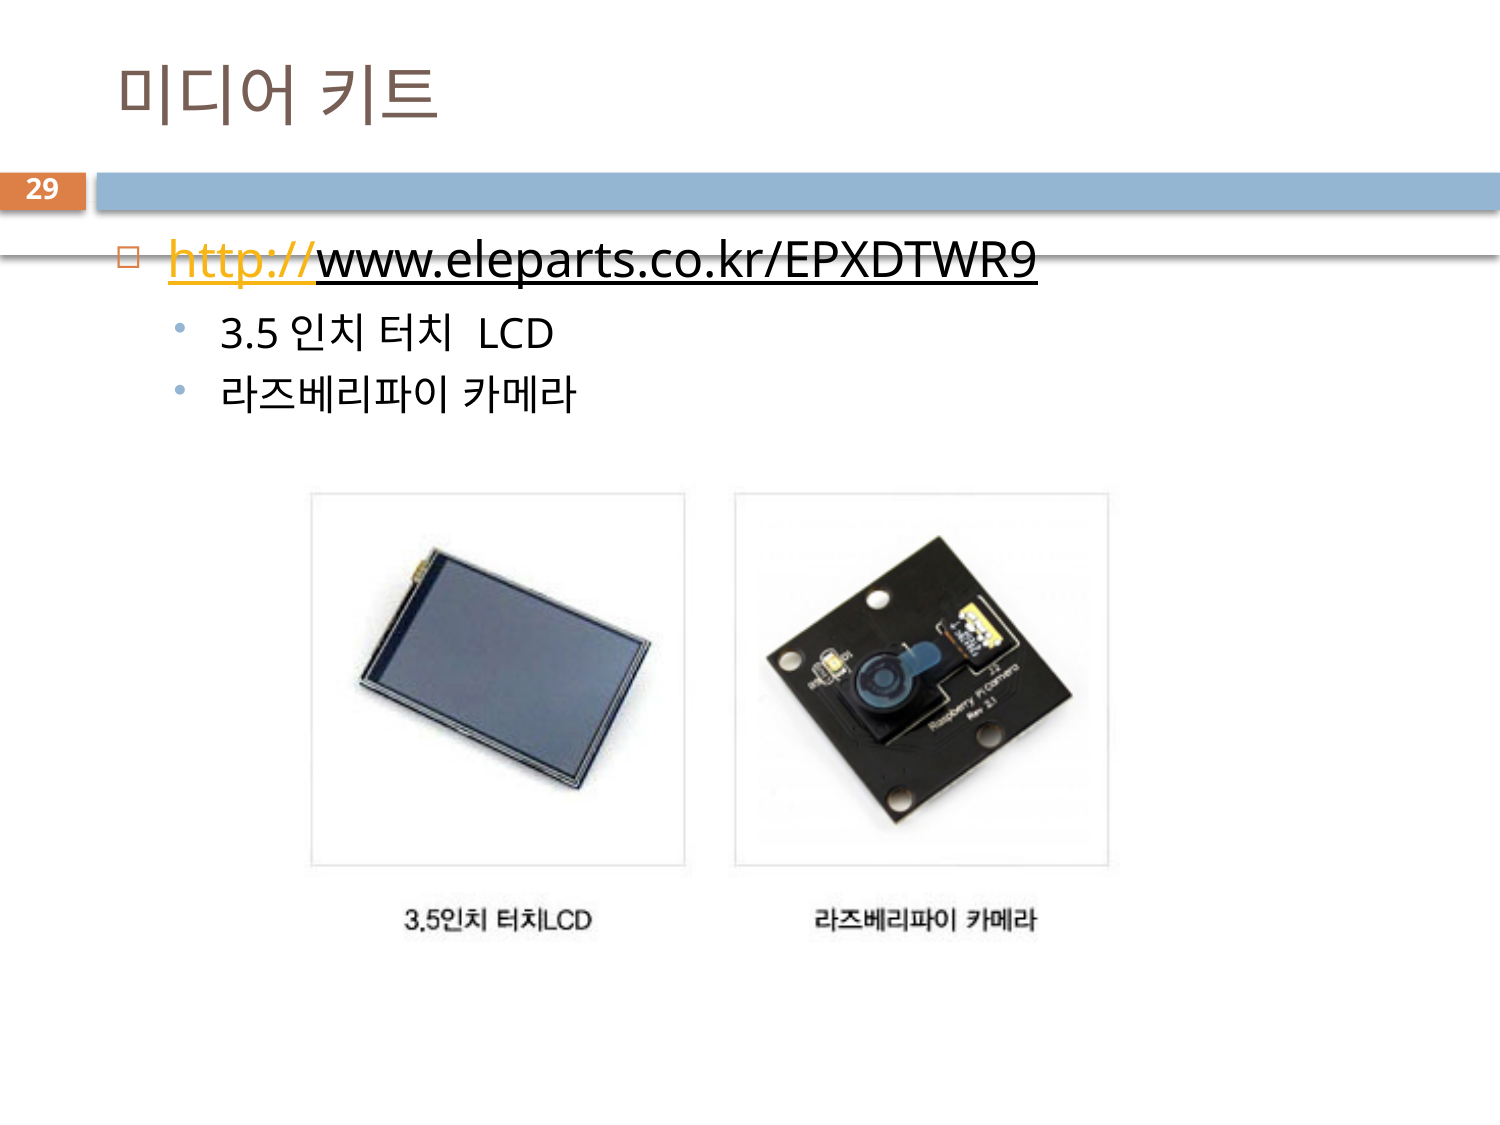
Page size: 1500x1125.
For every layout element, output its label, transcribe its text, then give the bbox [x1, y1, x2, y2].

title 미디어 키트 [100, 37, 1438, 149]
slide_number 29 [0, 170, 87, 211]
list http://www.eleparts.co.kr/EPXDTWR9 3.5인치 터치 LCD 라즈베리파이 카메라 [100, 219, 1438, 1047]
picture [300, 479, 1129, 967]
